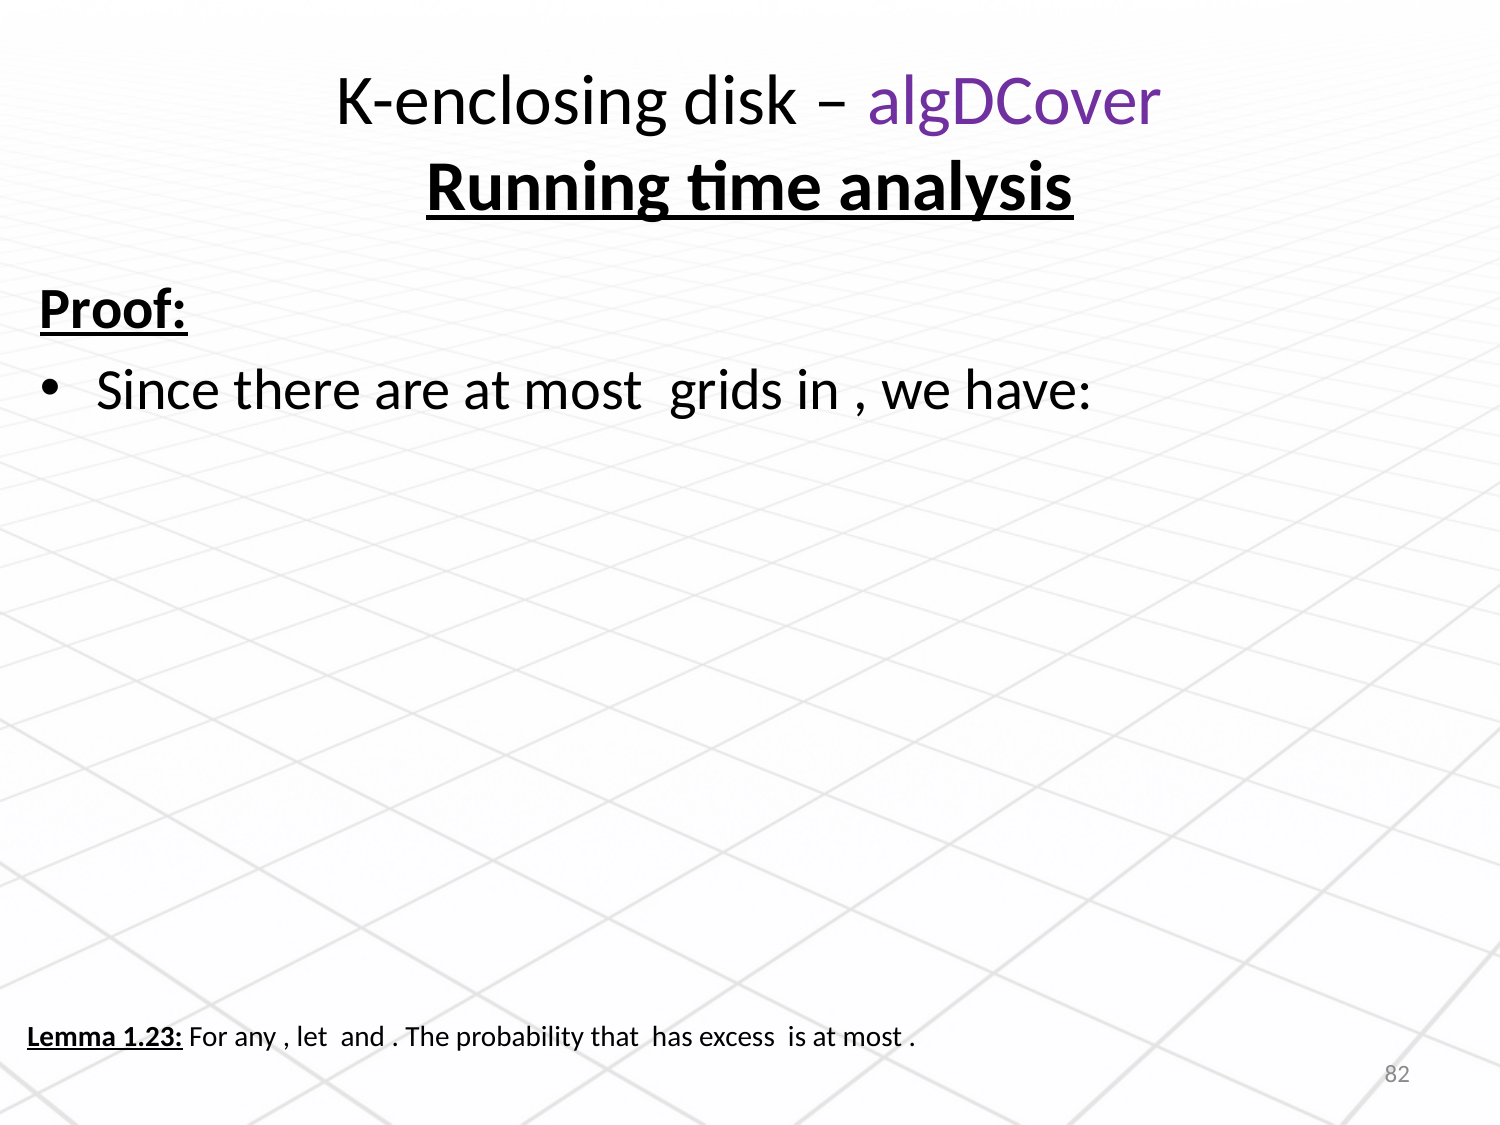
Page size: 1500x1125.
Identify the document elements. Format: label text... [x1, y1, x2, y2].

slide_number 82 [1074, 1042, 1425, 1103]
title K-enclosing disk – algDCover Running time analysis [75, 45, 1425, 233]
